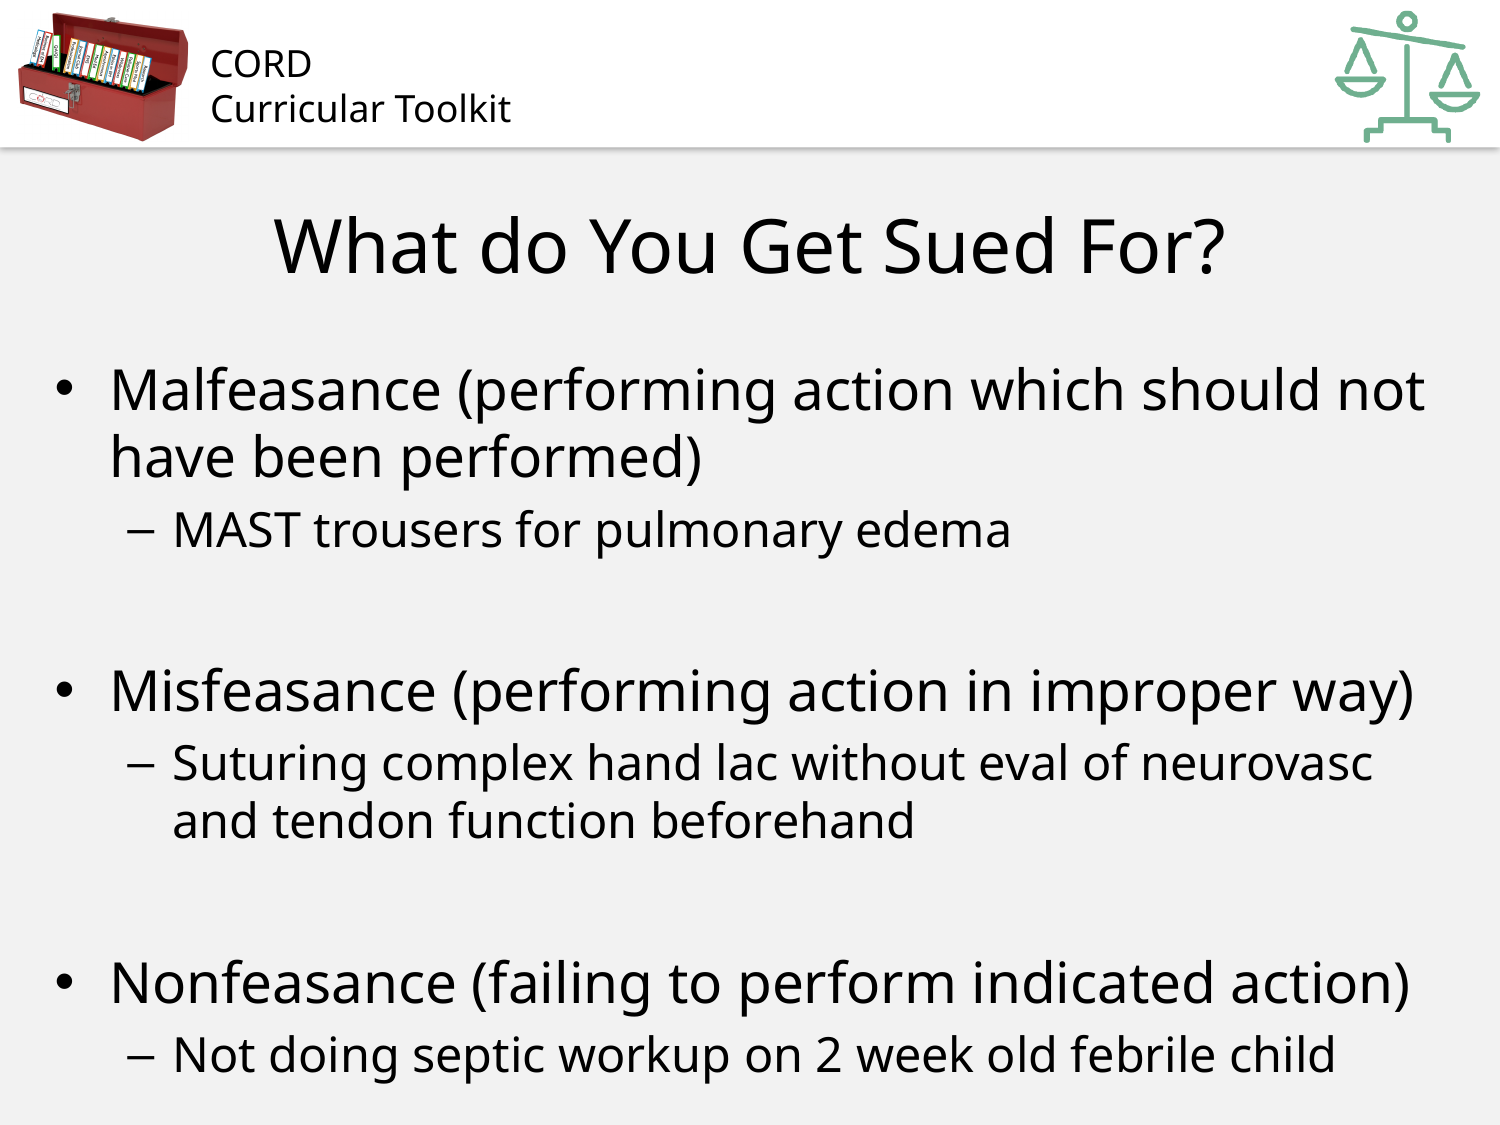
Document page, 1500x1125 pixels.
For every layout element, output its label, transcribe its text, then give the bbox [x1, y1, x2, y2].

picture [1324, 0, 1489, 159]
list Malfeasance (performing action which should not have been performed) MAST trousers for pulmonary edema Misfeasance (performing action in improper way) Suturing complex hand lac without eval of neurovasc and tendon function beforehand Nonfeasance (failing to perform indicated action) Not doing septic workup on 2 week old febrile child [39, 346, 1465, 1100]
title What do You Get Sued For? [75, 149, 1425, 337]
